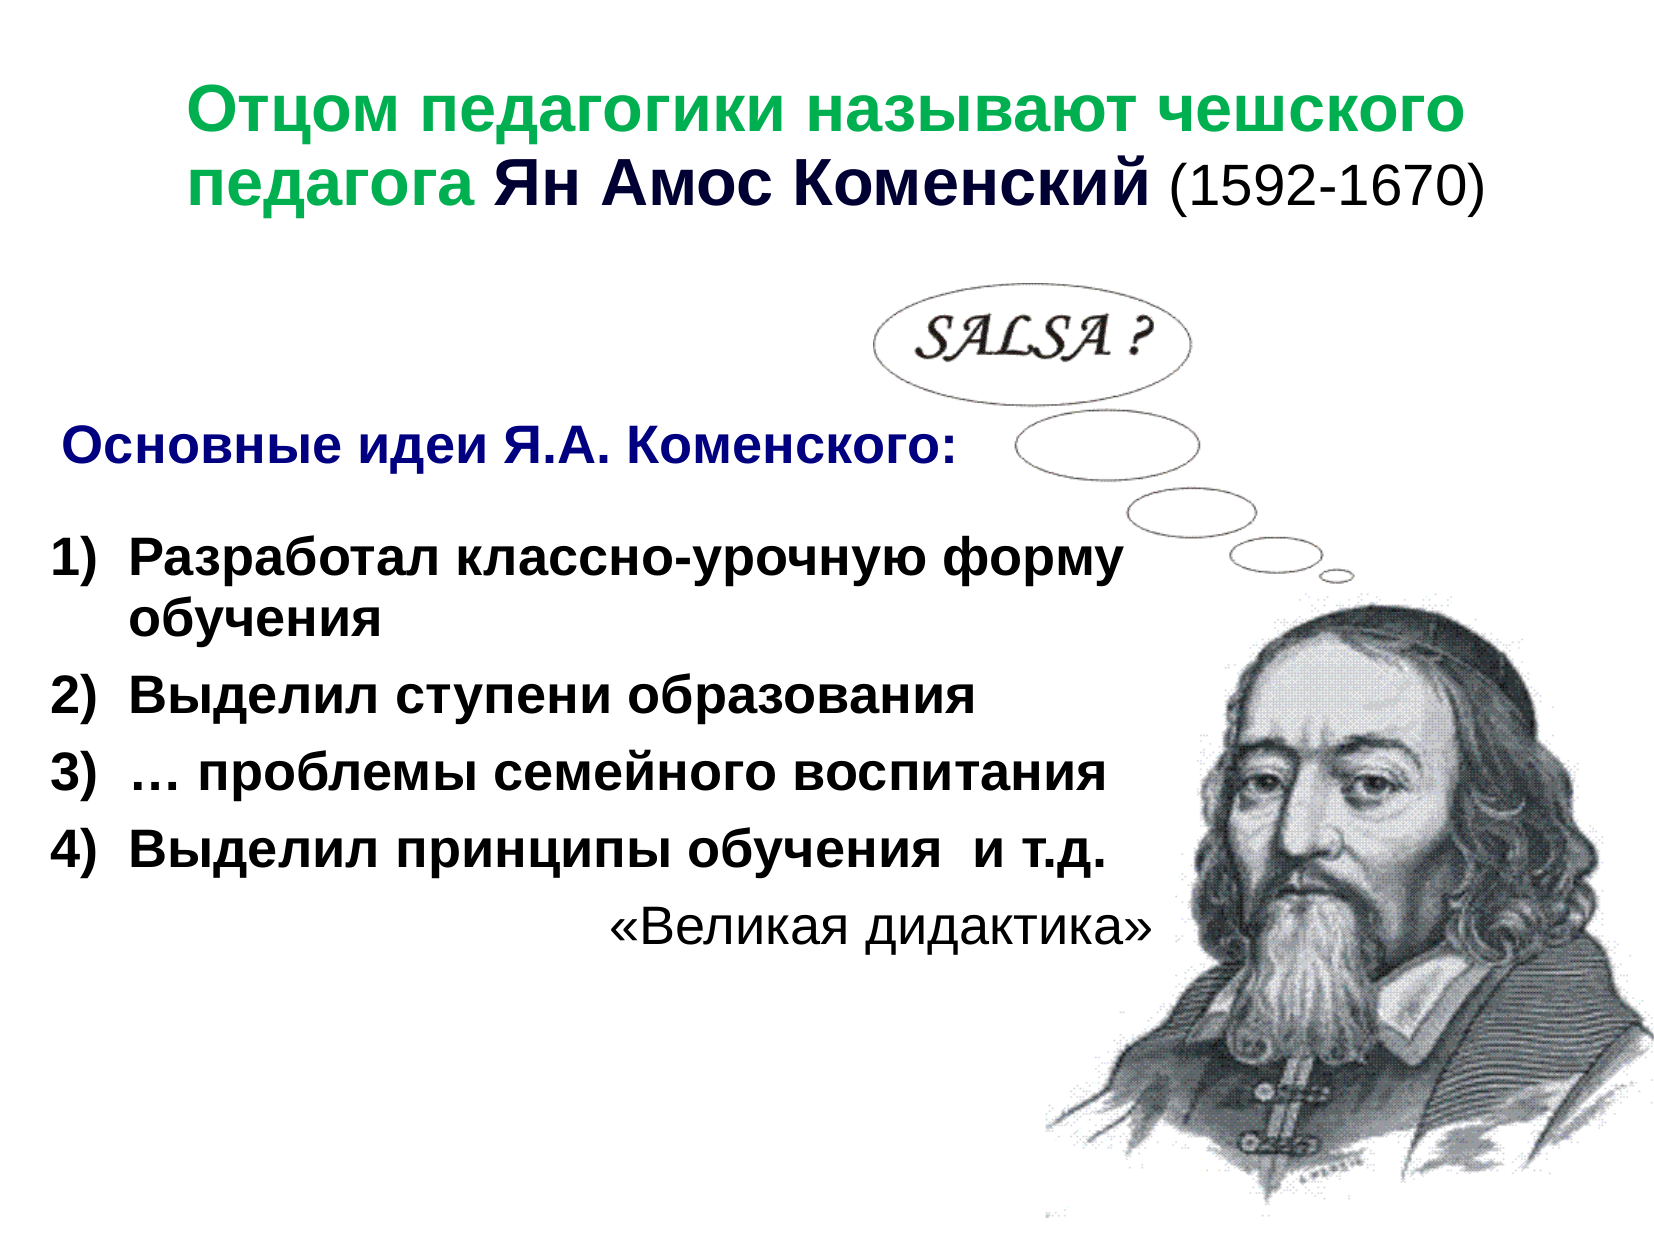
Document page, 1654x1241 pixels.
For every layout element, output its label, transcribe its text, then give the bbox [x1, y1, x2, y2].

text_box Разработал классно-урочную форму обучения Выделил ступени образования … проблемы семейного воспитания Выделил принципы обучения и т.д. «Великая дидактика» [35, 519, 868, 922]
text_box Отцом педагогики называют чешского педагога Ян Амос Коменский (1592-1670) [171, 64, 1577, 229]
picture [873, 283, 1654, 1219]
text_box Основные идеи Я.А. Коменского: [47, 342, 868, 519]
